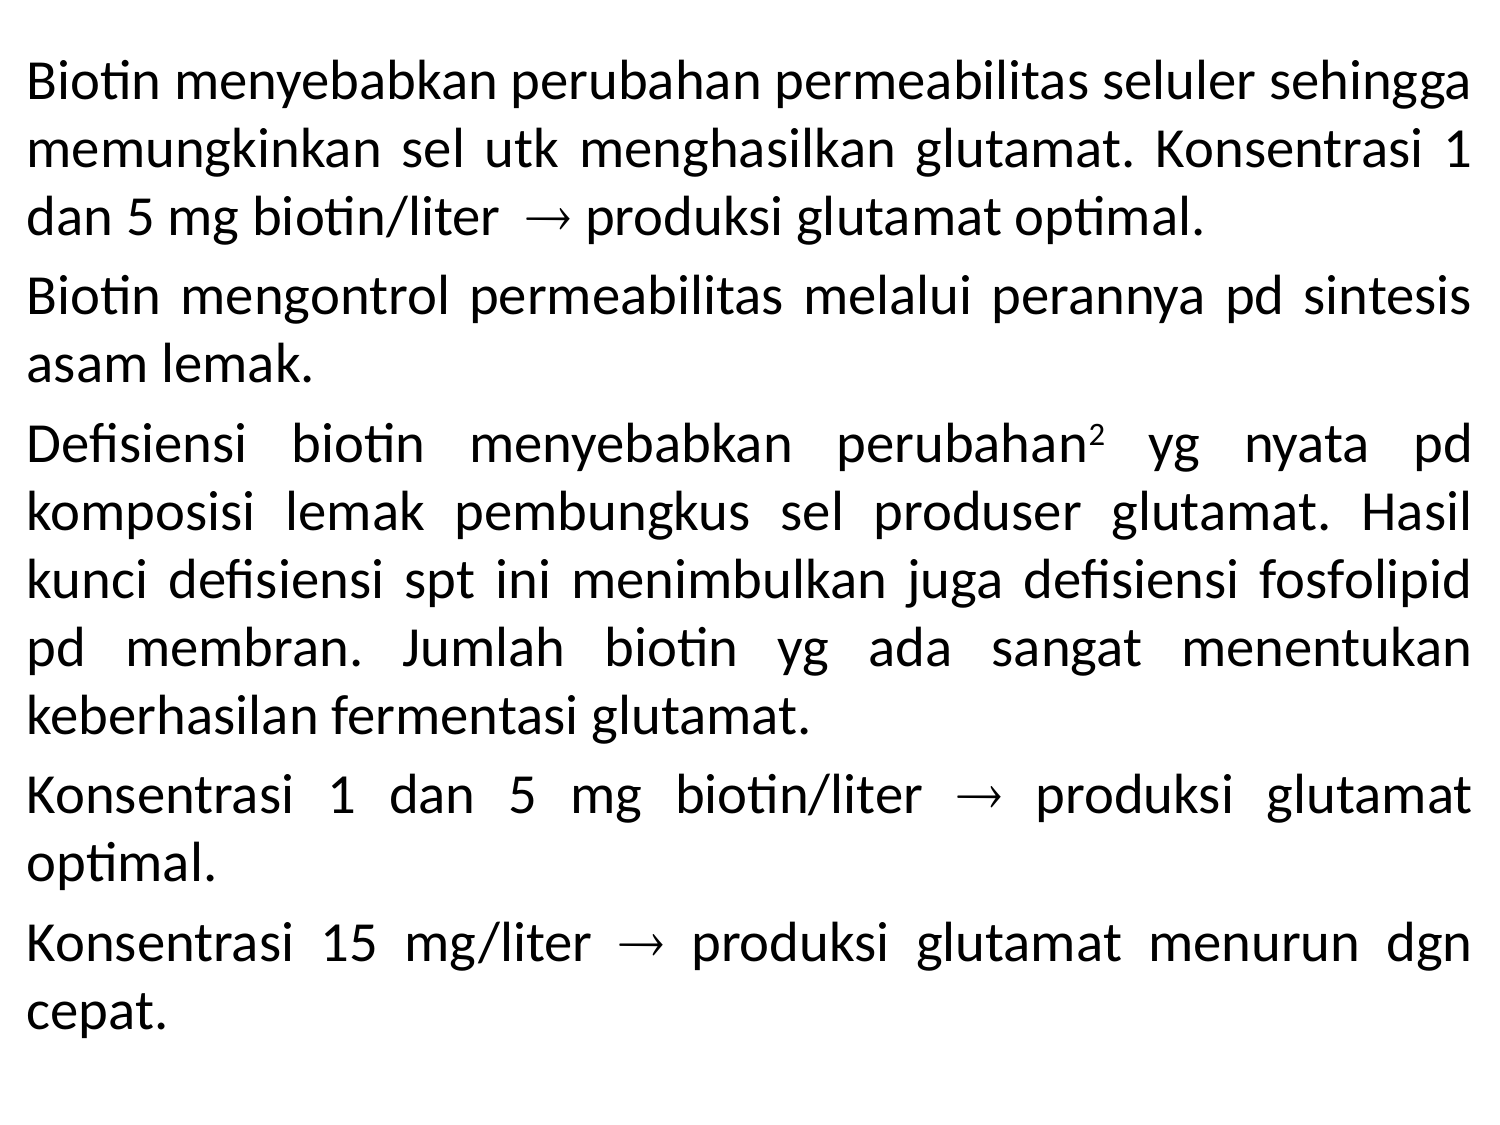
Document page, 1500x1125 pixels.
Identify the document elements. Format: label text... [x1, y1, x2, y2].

list Biotin menyebabkan perubahan permeabilitas seluler sehingga memungkinkan sel utk menghasilkan glutamat. Konsentrasi 1 dan 5 mg biotin/liter  produksi glutamat optimal. Biotin mengontrol permeabilitas melalui perannya pd sintesis asam lemak. Defisiensi biotin menyebabkan perubahan2 yg nyata pd komposisi lemak pembungkus sel produser glutamat. Hasil kunci defisiensi spt ini menimbulkan juga defisiensi fosfolipid pd membran. Jumlah biotin yg ada sangat menentukan keberhasilan fermentasi glutamat. Konsentrasi 1 dan 5 mg biotin/liter  produksi glutamat optimal. Konsentrasi 15 mg/liter  produksi glutamat menurun dgn cepat. [11, 35, 1489, 1125]
